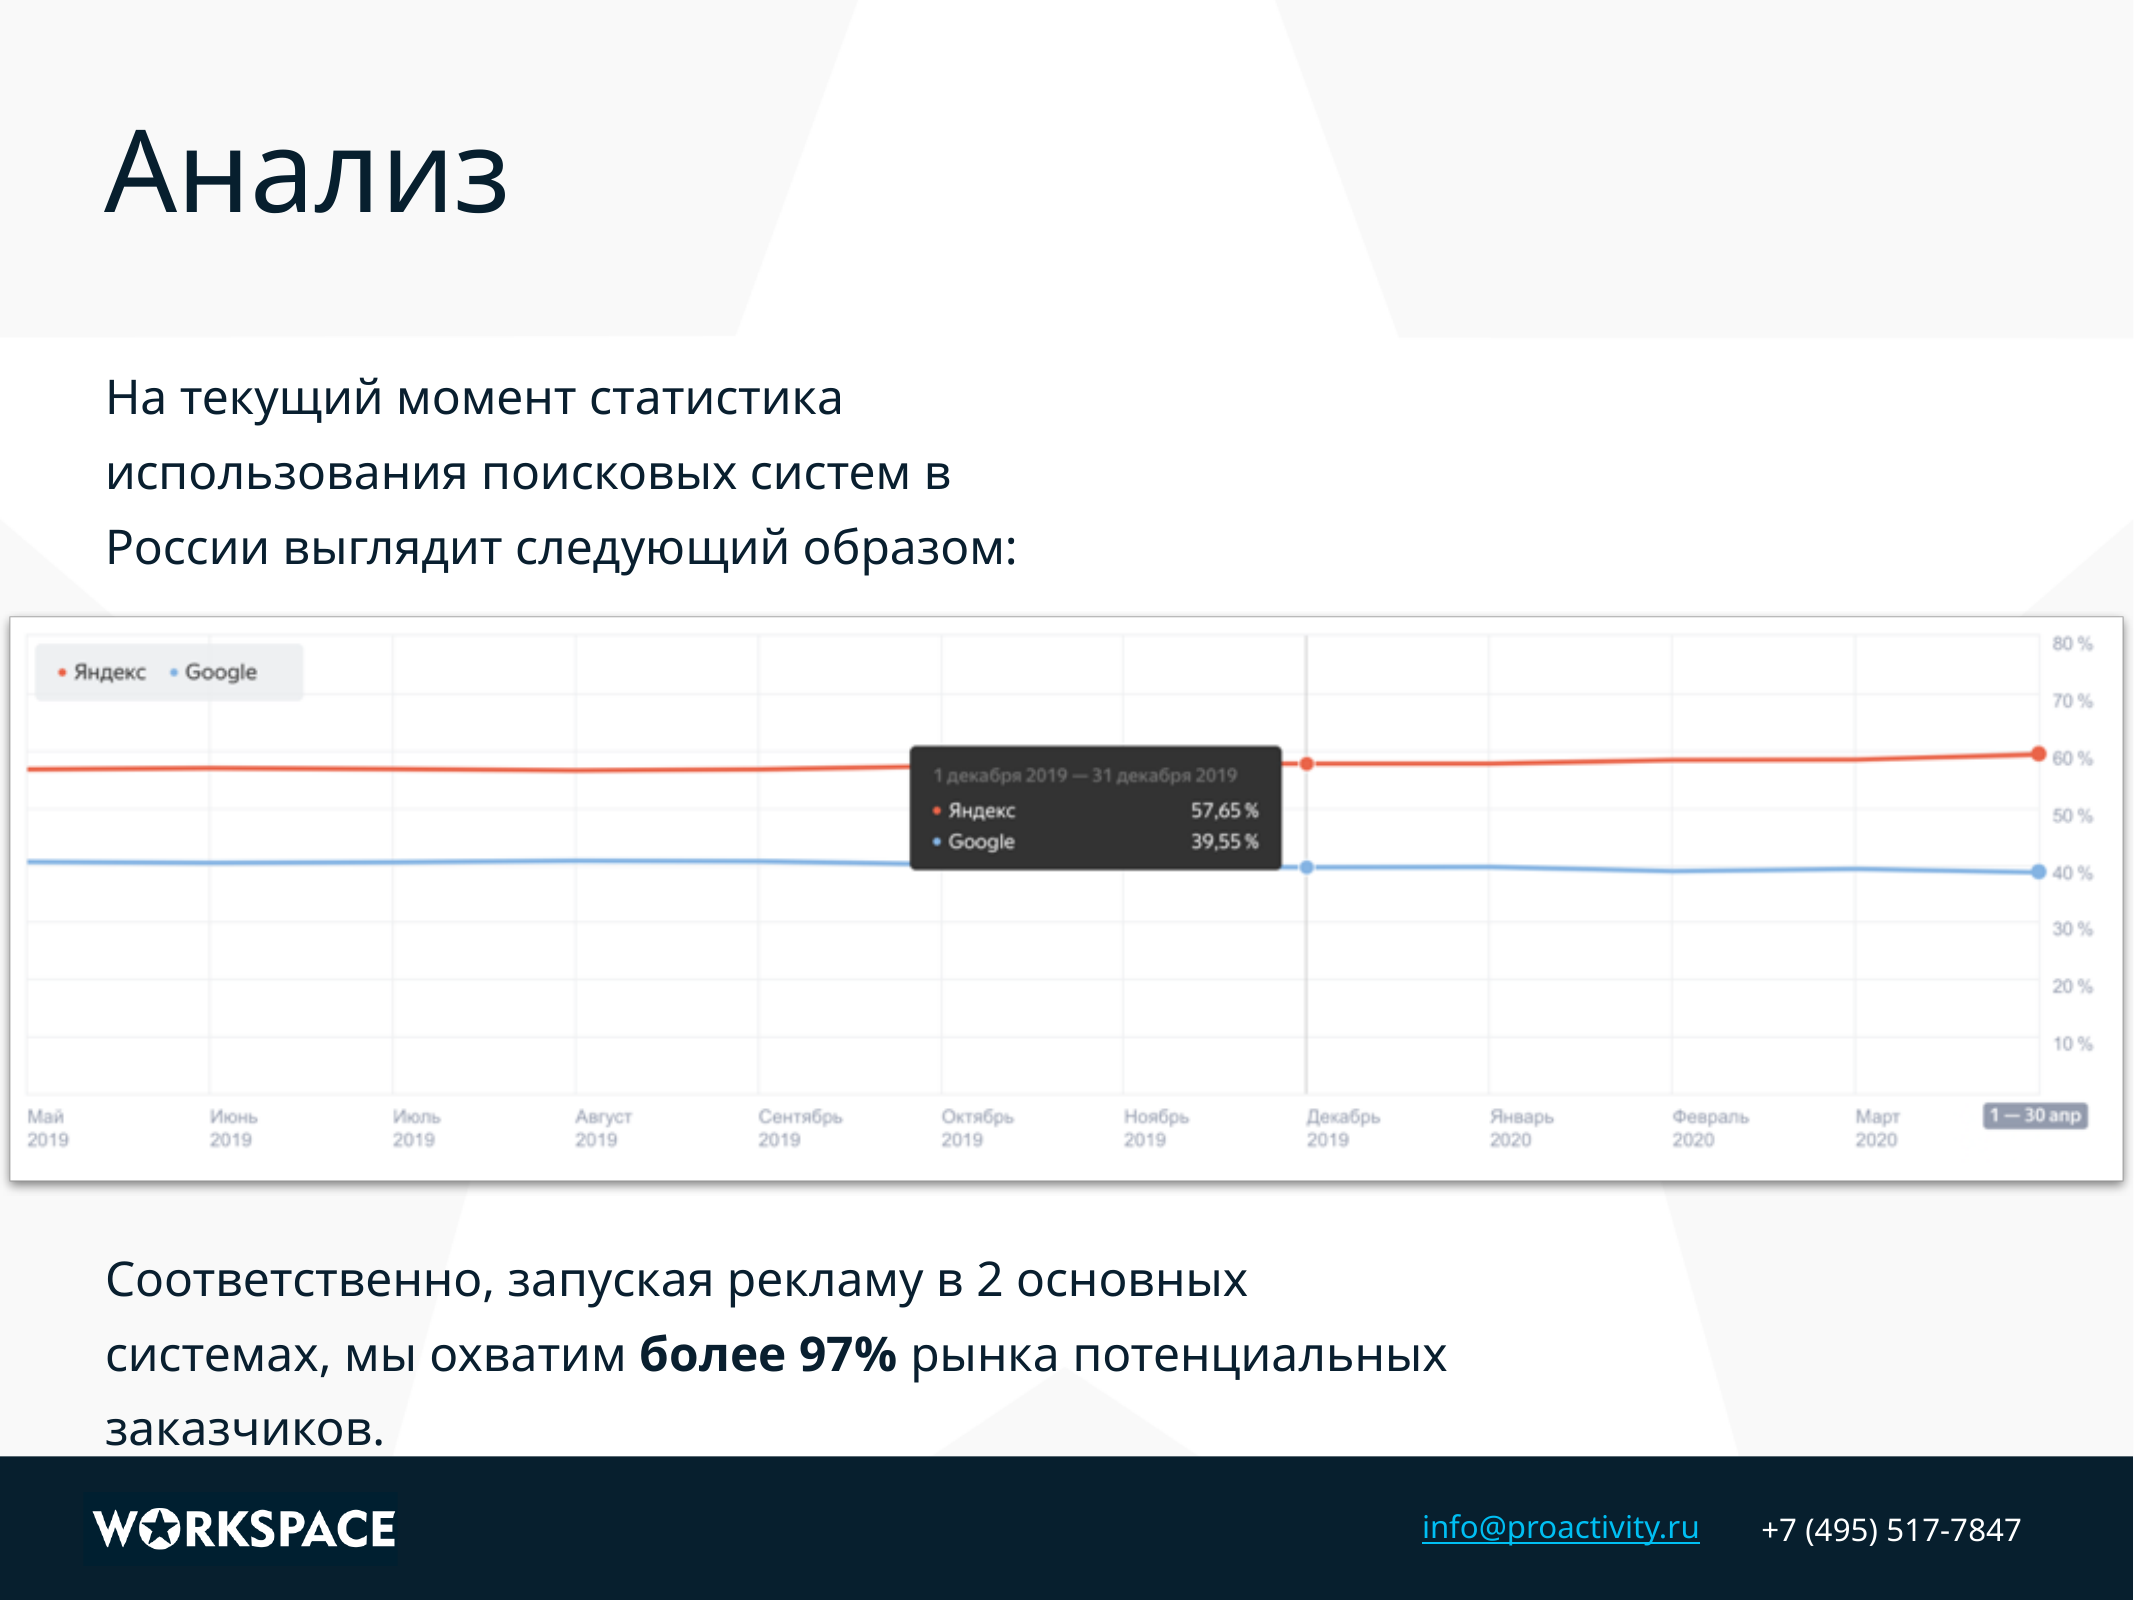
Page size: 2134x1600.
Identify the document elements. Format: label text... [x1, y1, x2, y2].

text_box info@proactivity.ru [1413, 1493, 1764, 1565]
title Анализ [96, 89, 1488, 223]
text_box +7 (495) 517-7847 [1764, 1493, 2103, 1565]
picture [83, 1492, 398, 1566]
text_box [0, 1456, 2133, 1600]
subtitle Соответственно, запуская рекламу в 2 основных системах, мы охватим более 97% рынка потенциальных заказчиков. [96, 1222, 1461, 1429]
picture [0, 0, 2134, 1600]
subtitle На текущий момент статистика использования поисковых систем в России выглядит следующий образом: [96, 341, 1090, 547]
